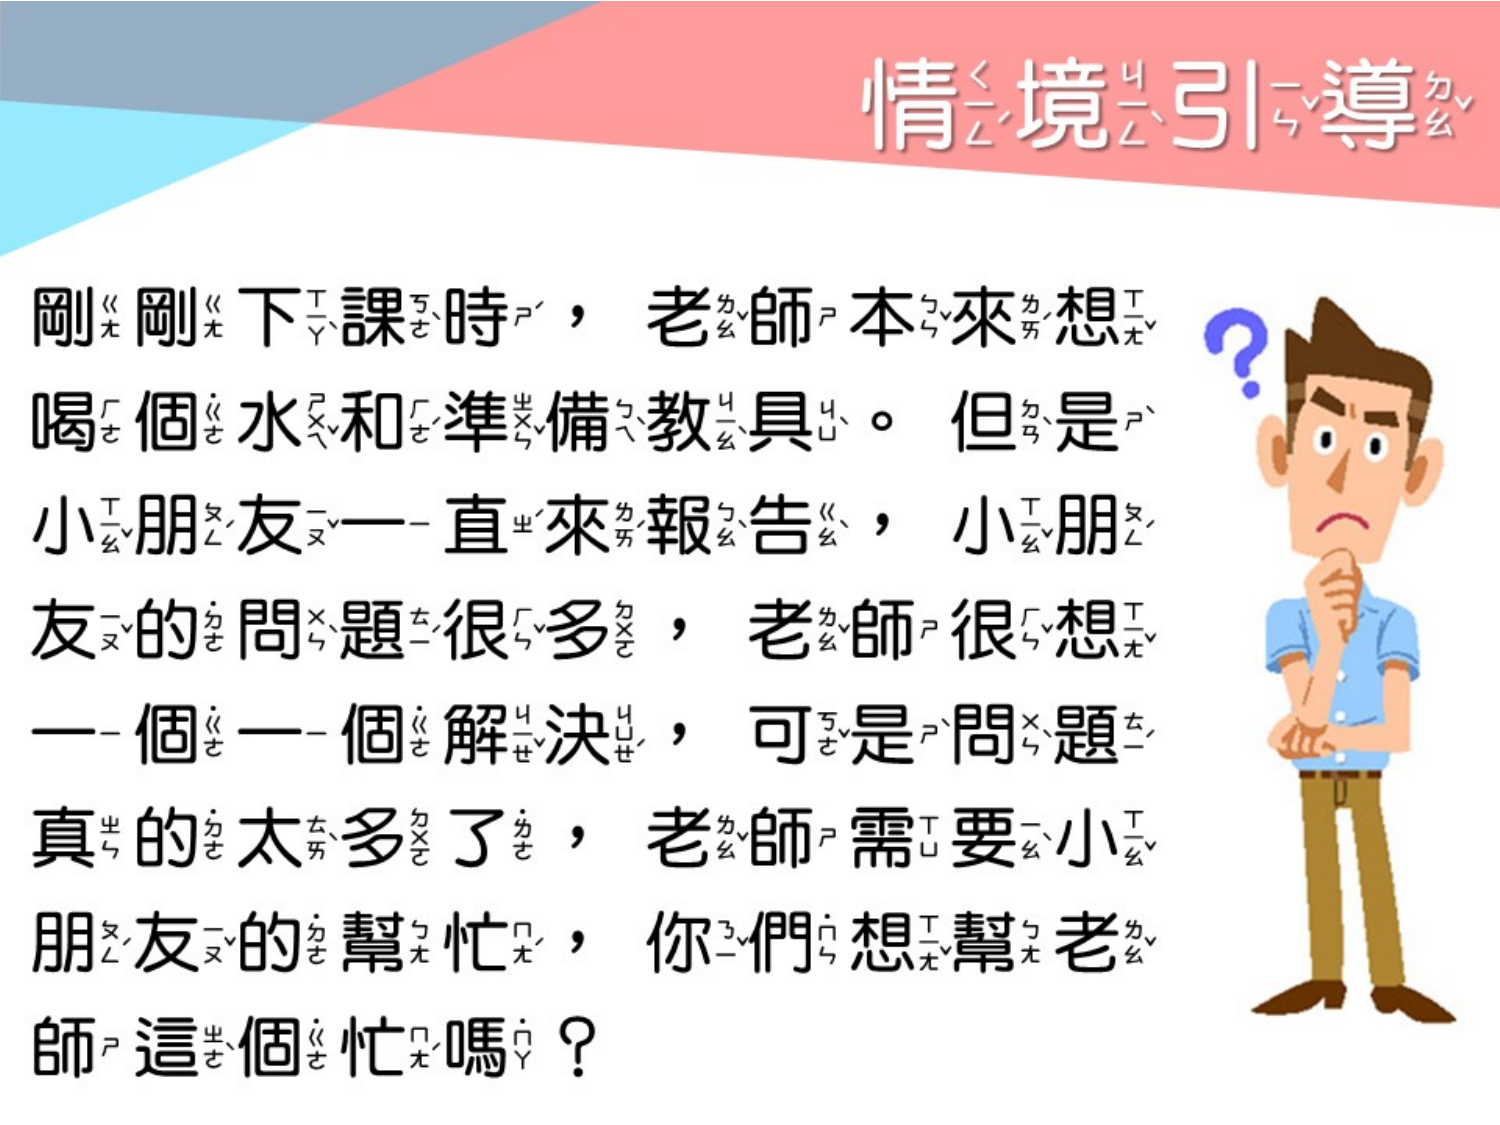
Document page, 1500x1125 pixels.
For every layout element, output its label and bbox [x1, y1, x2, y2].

list [0, 1, 1500, 1125]
